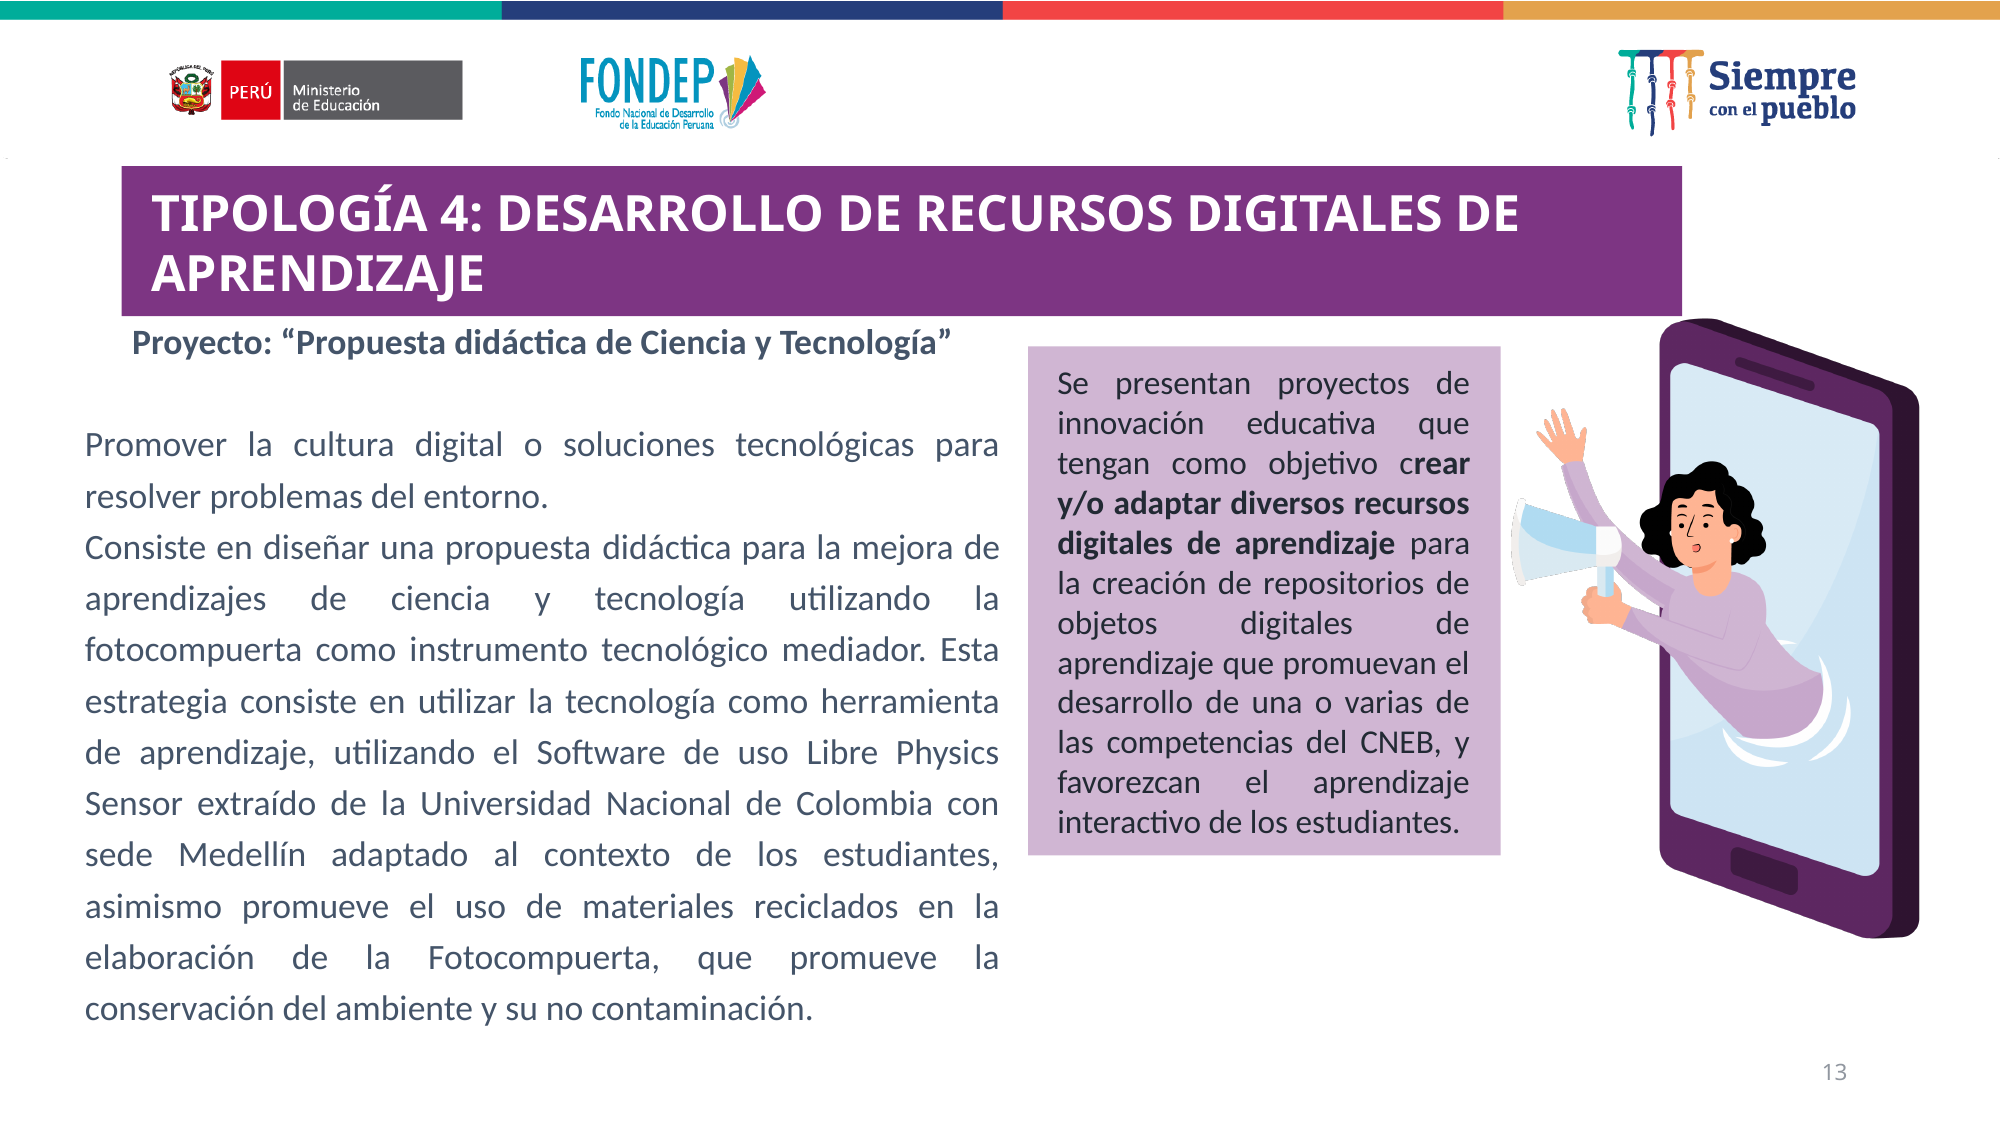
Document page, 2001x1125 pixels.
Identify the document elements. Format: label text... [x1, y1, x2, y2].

text_box Se presentan proyectos de innovación educativa que tengan como objetivo crear y/o adaptar diversos recursos digitales de aprendizaje para la creación de repositorios de objetos digitales de aprendizaje que promuevan el desarrollo de una o varias de las competencias del CNEB, y favorezcan el aprendizaje interactivo de los estudiantes. [1028, 346, 1495, 856]
picture [1500, 302, 1931, 954]
text_box Tipología 4: Desarrollo de recursos digitales de aprendizaje [121, 170, 1683, 317]
slide_number 13 [1412, 1042, 1863, 1103]
picture [0, 0, 2000, 160]
text_box Proyecto: “Propuesta didáctica de Ciencia y Tecnología” Promover la cultura digital o soluciones tecnológicas para resolver problemas del entorno. Consiste en diseñar una propuesta didáctica para la mejora de aprendizajes de ciencia y tecnología utilizando la fotocompuerta como instrumento tecnológico mediador. Esta estrategia consiste en utilizar la tecnología como herramienta de aprendizaje, utilizando el Software de uso Libre Physics Sensor extraído de la Universidad Nacional de Colombia con sede Medellín adaptado al contexto de los estudiantes, asimismo promueve el uso de materiales reciclados en la elaboración de la Fotocompuerta, que promueve la conservación del ambiente y su no contaminación. [70, 302, 1016, 1043]
